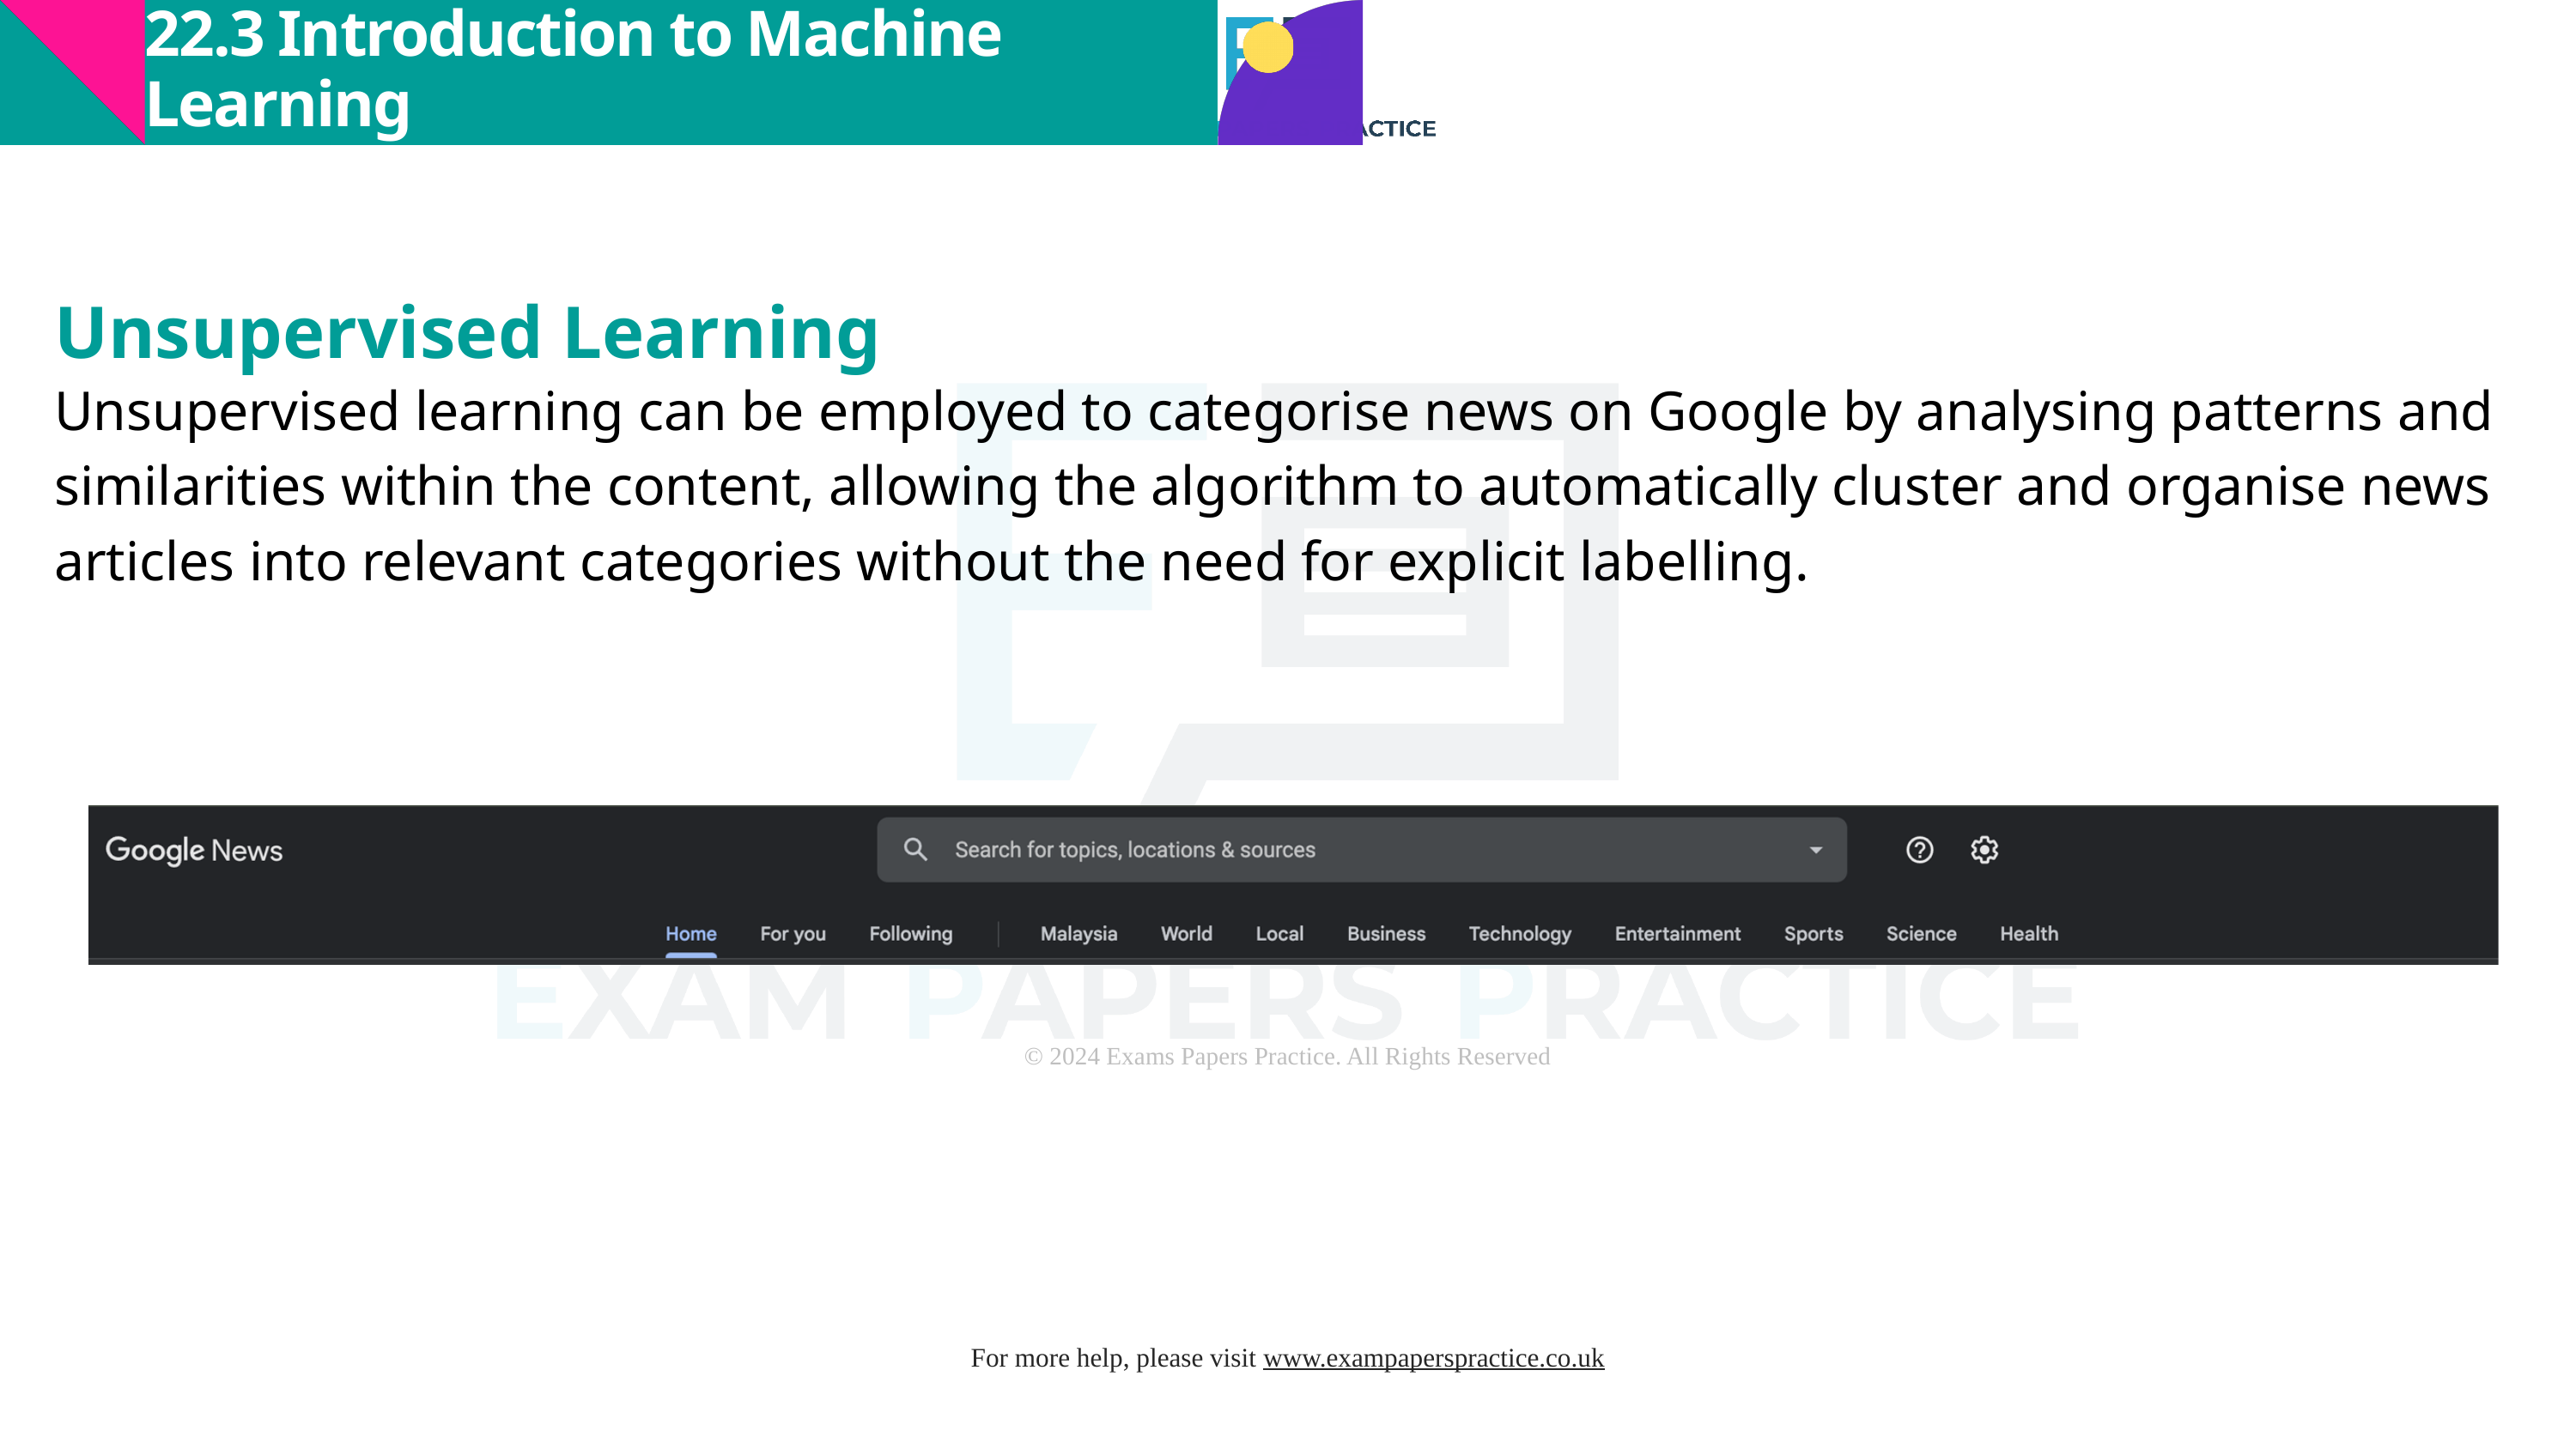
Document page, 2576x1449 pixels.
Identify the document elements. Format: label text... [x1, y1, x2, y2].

text_box Unsupervised Learning [54, 273, 1475, 366]
text_box [1242, 21, 1294, 73]
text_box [0, 0, 1218, 146]
text_box [88, 805, 2499, 965]
text_box Unsupervised learning can be employed to categorise news on Google by analysing patterns and similarities within the content, allowing the algorithm to automatically cluster and organise news articles into relevant categories without the need for explicit labelling. [54, 366, 2499, 591]
text_box [1218, 0, 1364, 145]
